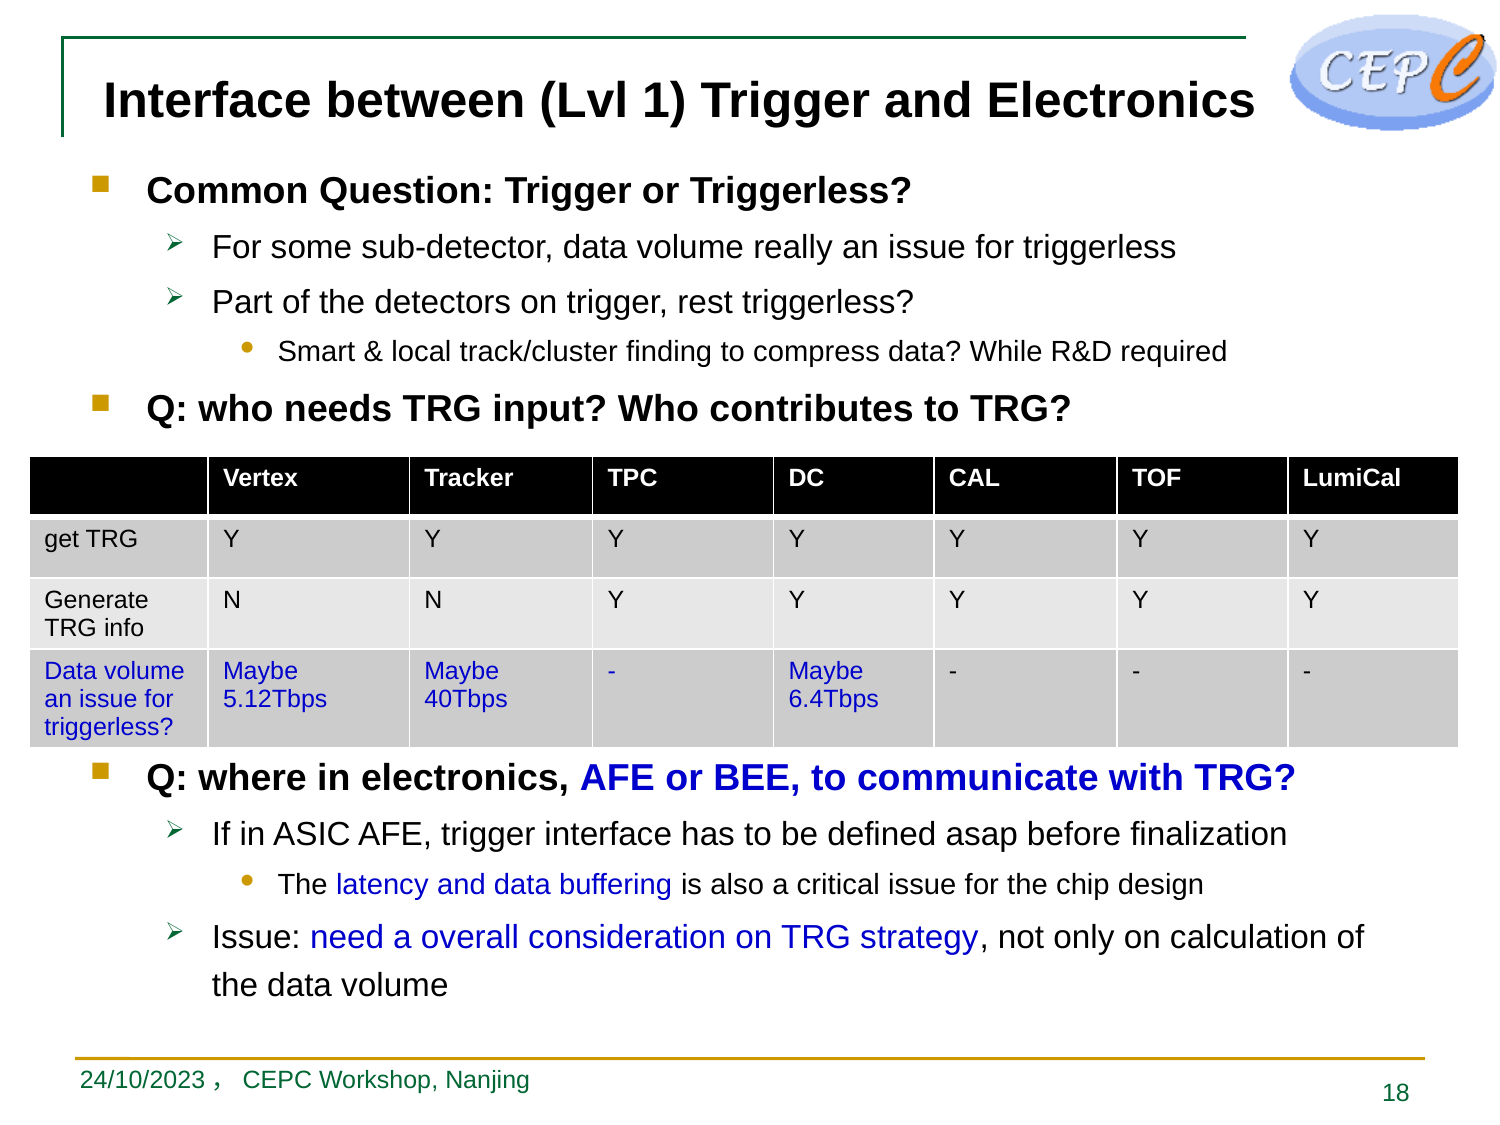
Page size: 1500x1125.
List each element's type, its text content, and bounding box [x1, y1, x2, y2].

table_header [30, 457, 207, 514]
list Common Question: Trigger or Triggerless? For some sub-detector, data volume really an issue for triggerless Part of the detectors on trigger, rest triggerless? Smart & local track/cluster finding to compress data? While R&D required Q: who needs TRG input? Who contributes to TRG? Q: where in electronics, AFE or BEE, to communicate with TRG? If in ASIC AFE, trigger interface has to be defined asap before finalization The latency and data buffering is also a critical issue for the chip design Issue: need a overall consideration on TRG strategy, not only on calculation of the data volume [74, 749, 1426, 1048]
table_header LumiCal [1289, 457, 1458, 514]
table_cell Data volume an issue for triggerless? [30, 650, 207, 747]
table_header Tracker [410, 457, 592, 514]
table_header CAL [935, 457, 1116, 514]
table_header TOF [1118, 457, 1287, 514]
slide_number 18 [1269, 1066, 1426, 1115]
table_cell Y [1289, 520, 1458, 577]
table_cell Maybe 5.12Tbps [209, 650, 409, 747]
table_cell - [593, 650, 773, 747]
table_cell Y [593, 520, 773, 577]
table_cell - [935, 650, 1116, 747]
table_cell Maybe 6.4Tbps [774, 650, 933, 747]
table_cell Y [593, 579, 773, 648]
table_cell - [1118, 650, 1287, 747]
table_cell get TRG [30, 520, 207, 577]
table_cell Maybe 40Tbps [410, 650, 592, 747]
table_cell Y [1118, 579, 1287, 648]
table_cell - [1289, 650, 1458, 747]
table_cell N [209, 579, 409, 648]
table_header DC [774, 457, 933, 514]
table_cell Generate TRG info [30, 579, 207, 648]
table_cell Y [410, 520, 592, 577]
table_cell Y [1118, 520, 1287, 577]
table_cell Y [1289, 579, 1458, 648]
table_cell N [410, 579, 592, 648]
table_cell Y [935, 520, 1116, 577]
title Interface between (Lvl 1) Trigger and Electronics [88, 59, 1383, 138]
list Common Question: Trigger or Triggerless? For some sub-detector, data volume really an issue for triggerless Part of the detectors on trigger, rest triggerless? Smart & local track/cluster finding to compress data? While R&D required Q: who needs TRG input? Who contributes to TRG? Q: where in electronics, AFE or BEE, to communicate with TRG? If in ASIC AFE, trigger interface has to be defined asap before finalization The latency and data buffering is also a critical issue for the chip design Issue: need a overall consideration on TRG strategy, not only on calculation of the data volume [74, 148, 1426, 455]
table_header Vertex [209, 457, 409, 514]
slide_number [64, 1058, 703, 1102]
table_cell Y [935, 579, 1116, 648]
table_cell Y [774, 579, 933, 648]
table_header TPC [593, 457, 773, 514]
table_cell Y [209, 520, 409, 577]
table_cell Y [774, 520, 933, 577]
